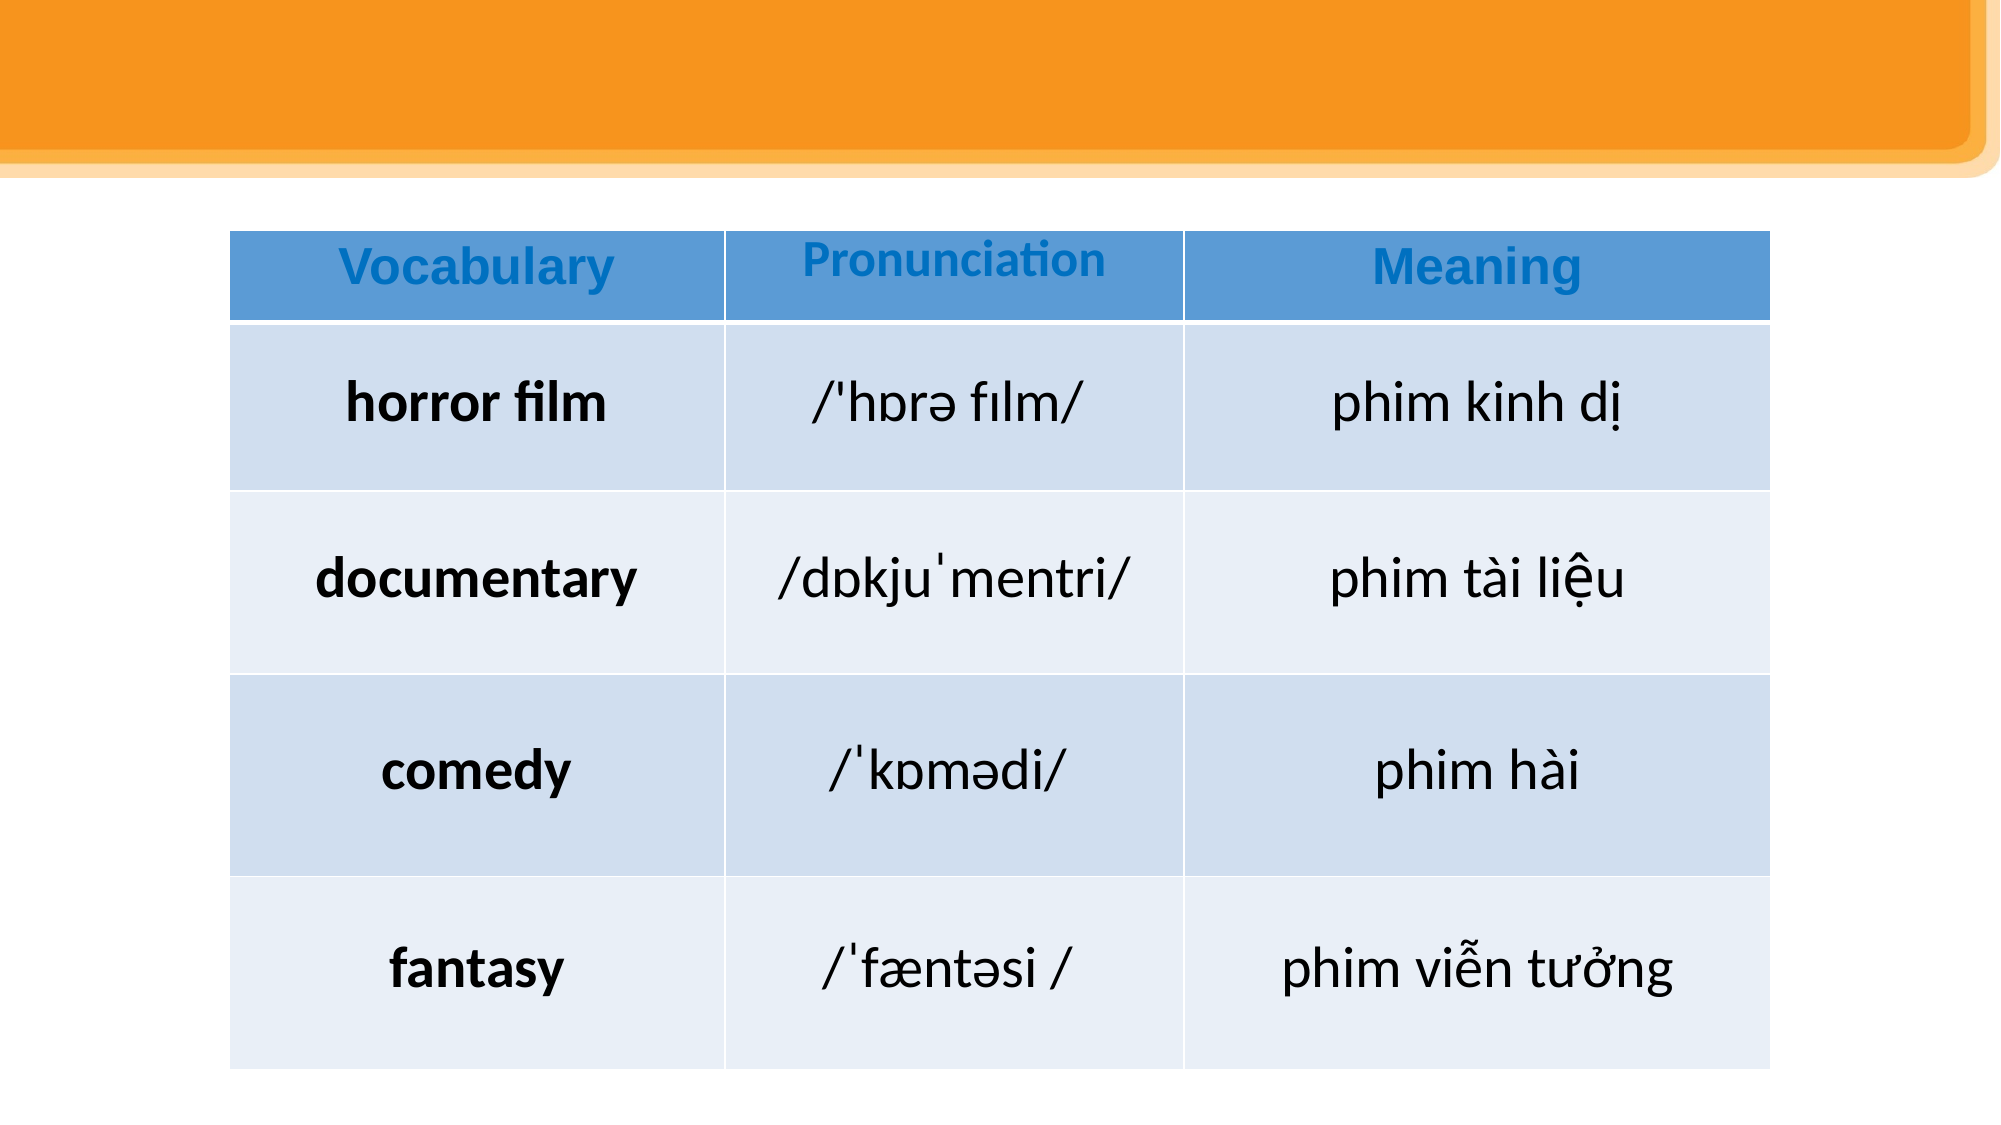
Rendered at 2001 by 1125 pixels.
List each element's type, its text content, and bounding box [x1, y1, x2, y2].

table_cell comedy [230, 675, 724, 876]
table_cell phim kinh dị [1185, 325, 1770, 490]
table_cell phim hài [1185, 675, 1770, 876]
table_cell documentary [230, 492, 724, 673]
picture [0, 0, 2000, 178]
table_cell phim viễn tưởng [1185, 877, 1770, 1069]
table_cell phim tài liệu [1185, 492, 1770, 673]
table_cell /ˈkɒmədi/ [726, 675, 1183, 876]
table_header Pronunciation [726, 231, 1183, 320]
table_cell fantasy [230, 877, 724, 1069]
table_cell /ˈfæntəsi / [726, 877, 1183, 1069]
table_cell /dɒkjuˈmentri/ [726, 492, 1183, 673]
table_cell /'hɒrə fɪlm/ [726, 325, 1183, 490]
table_cell horror film [230, 325, 724, 490]
table_header Vocabulary [230, 231, 724, 320]
table_header Meaning [1185, 231, 1770, 320]
